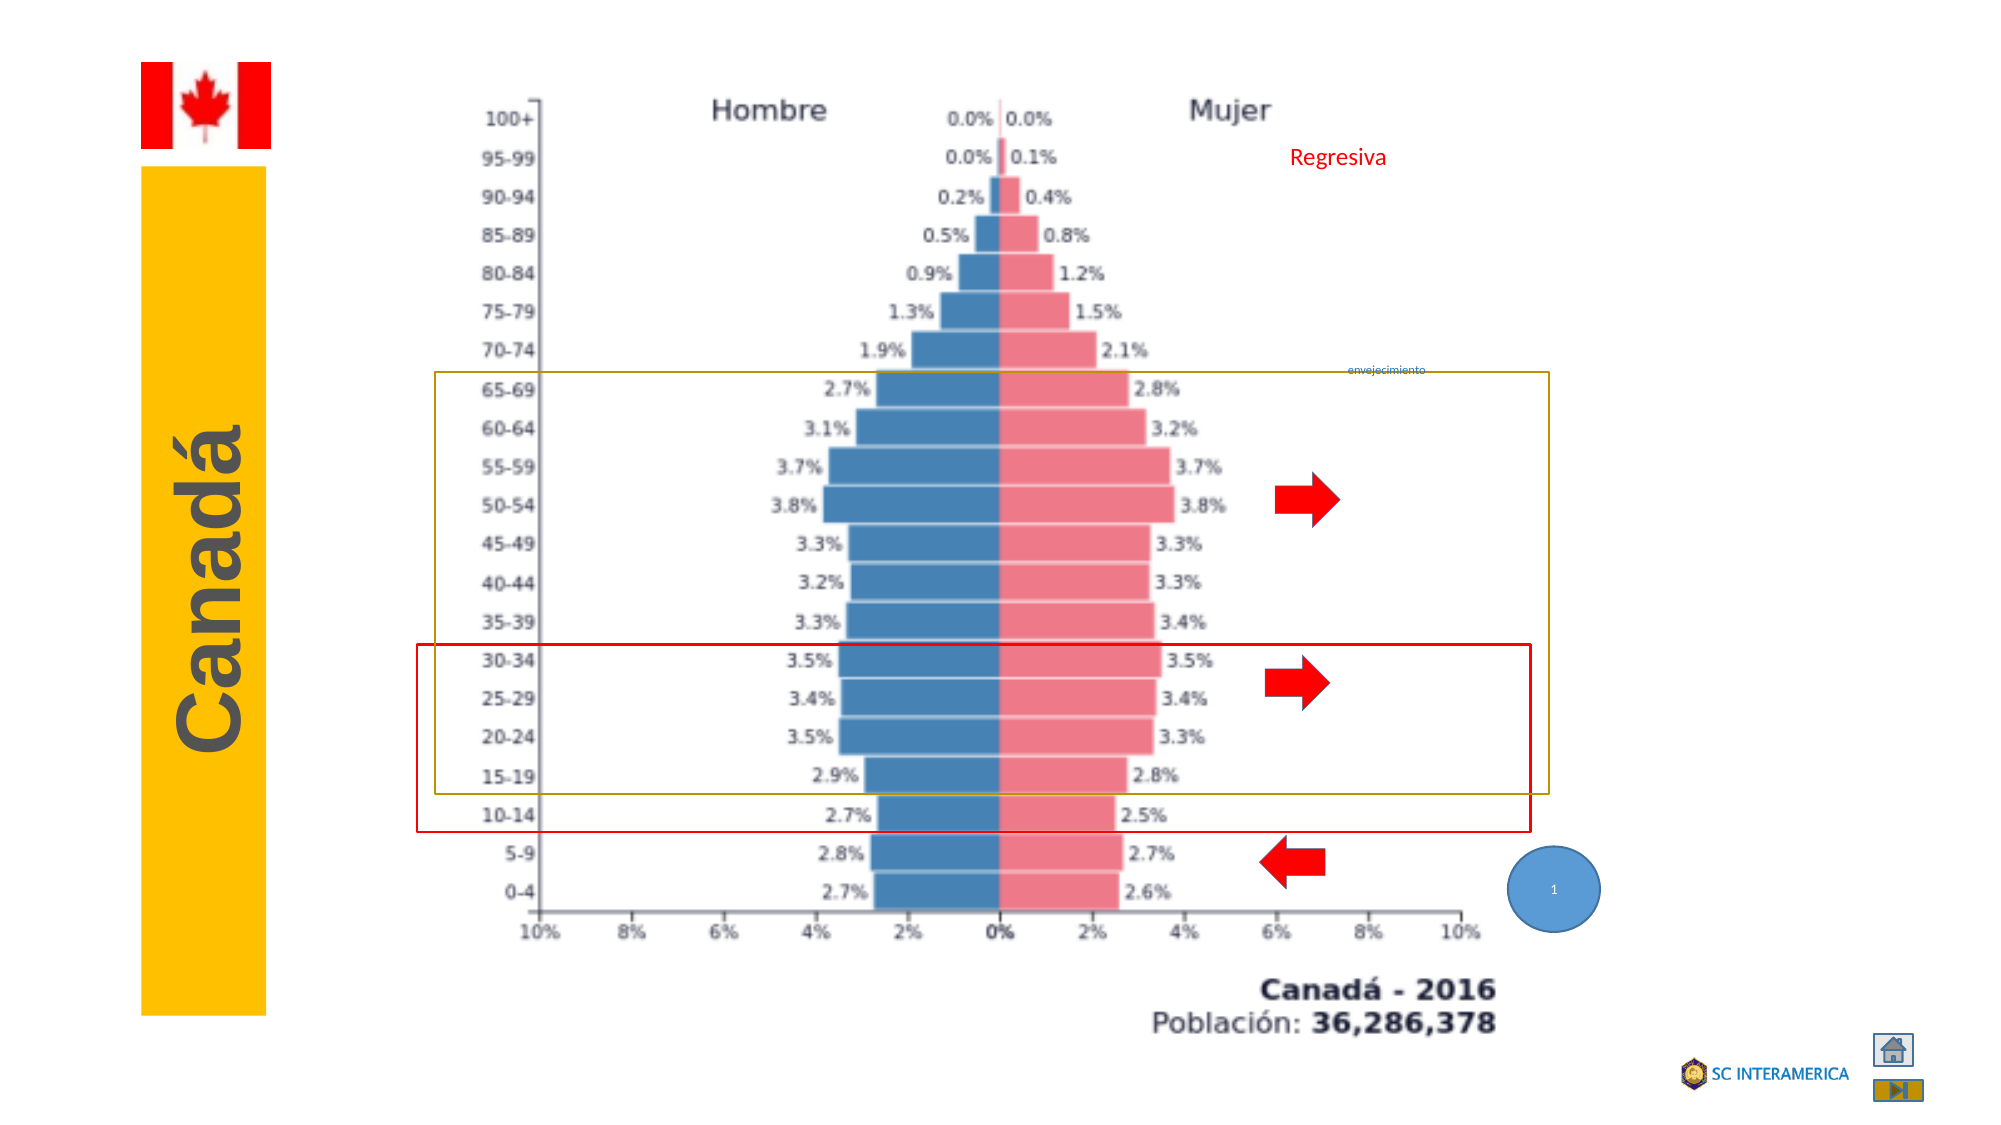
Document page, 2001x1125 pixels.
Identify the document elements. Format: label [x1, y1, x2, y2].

text_box [1873, 1079, 1924, 1102]
text_box [141, 62, 1600, 1091]
text_box [1873, 1033, 1914, 1067]
text_box [1886, 1051, 1901, 1060]
picture [1674, 1053, 1851, 1092]
